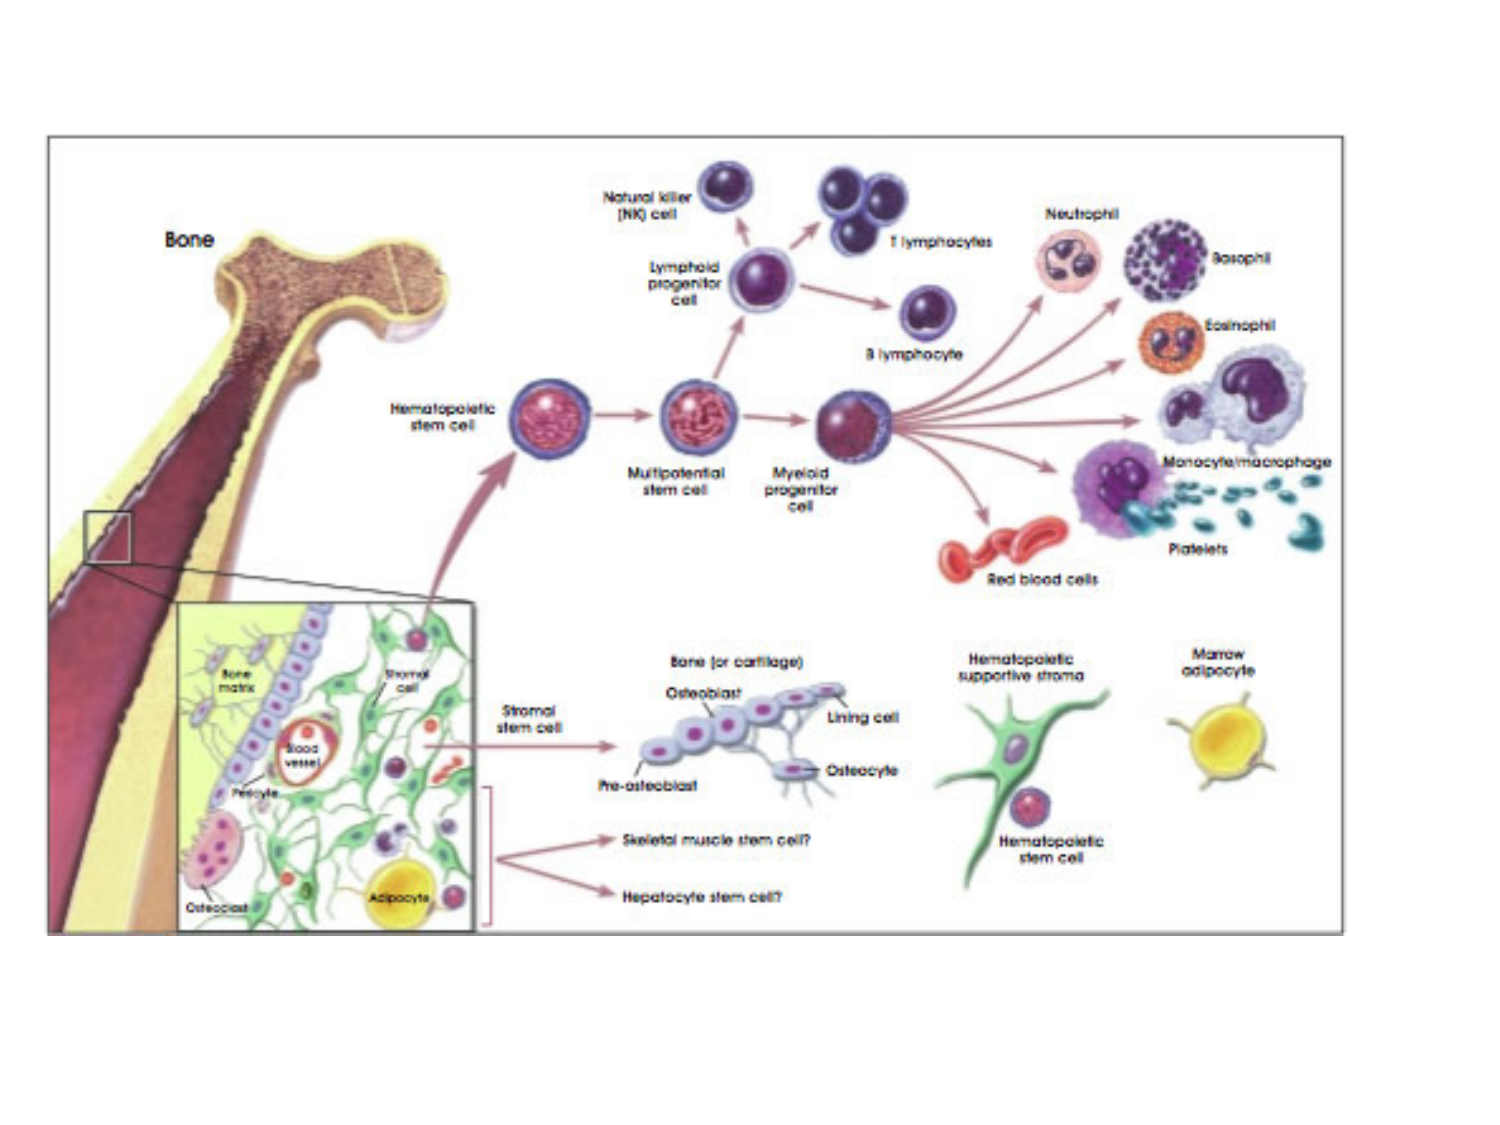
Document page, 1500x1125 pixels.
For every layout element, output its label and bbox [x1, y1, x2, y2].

picture [43, 134, 1348, 936]
